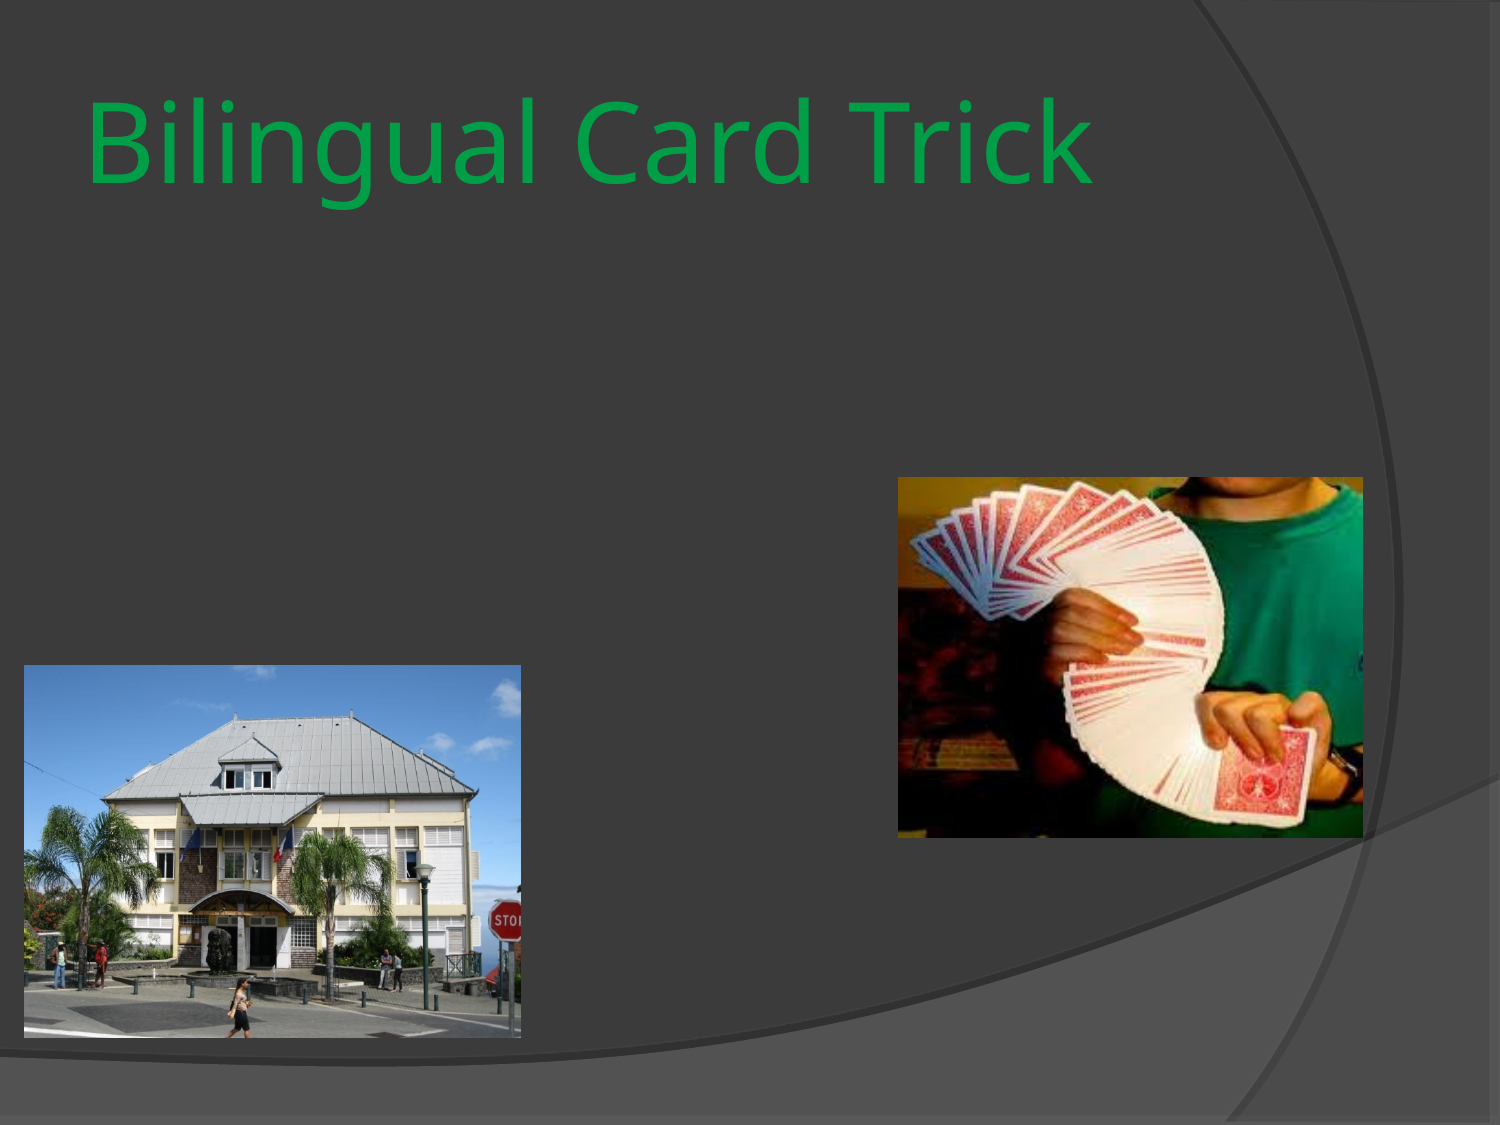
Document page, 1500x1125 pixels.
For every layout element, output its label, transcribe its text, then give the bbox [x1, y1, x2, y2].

picture [24, 665, 521, 1038]
title Bilingual Card Trick [74, 44, 1301, 233]
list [898, 477, 1363, 838]
